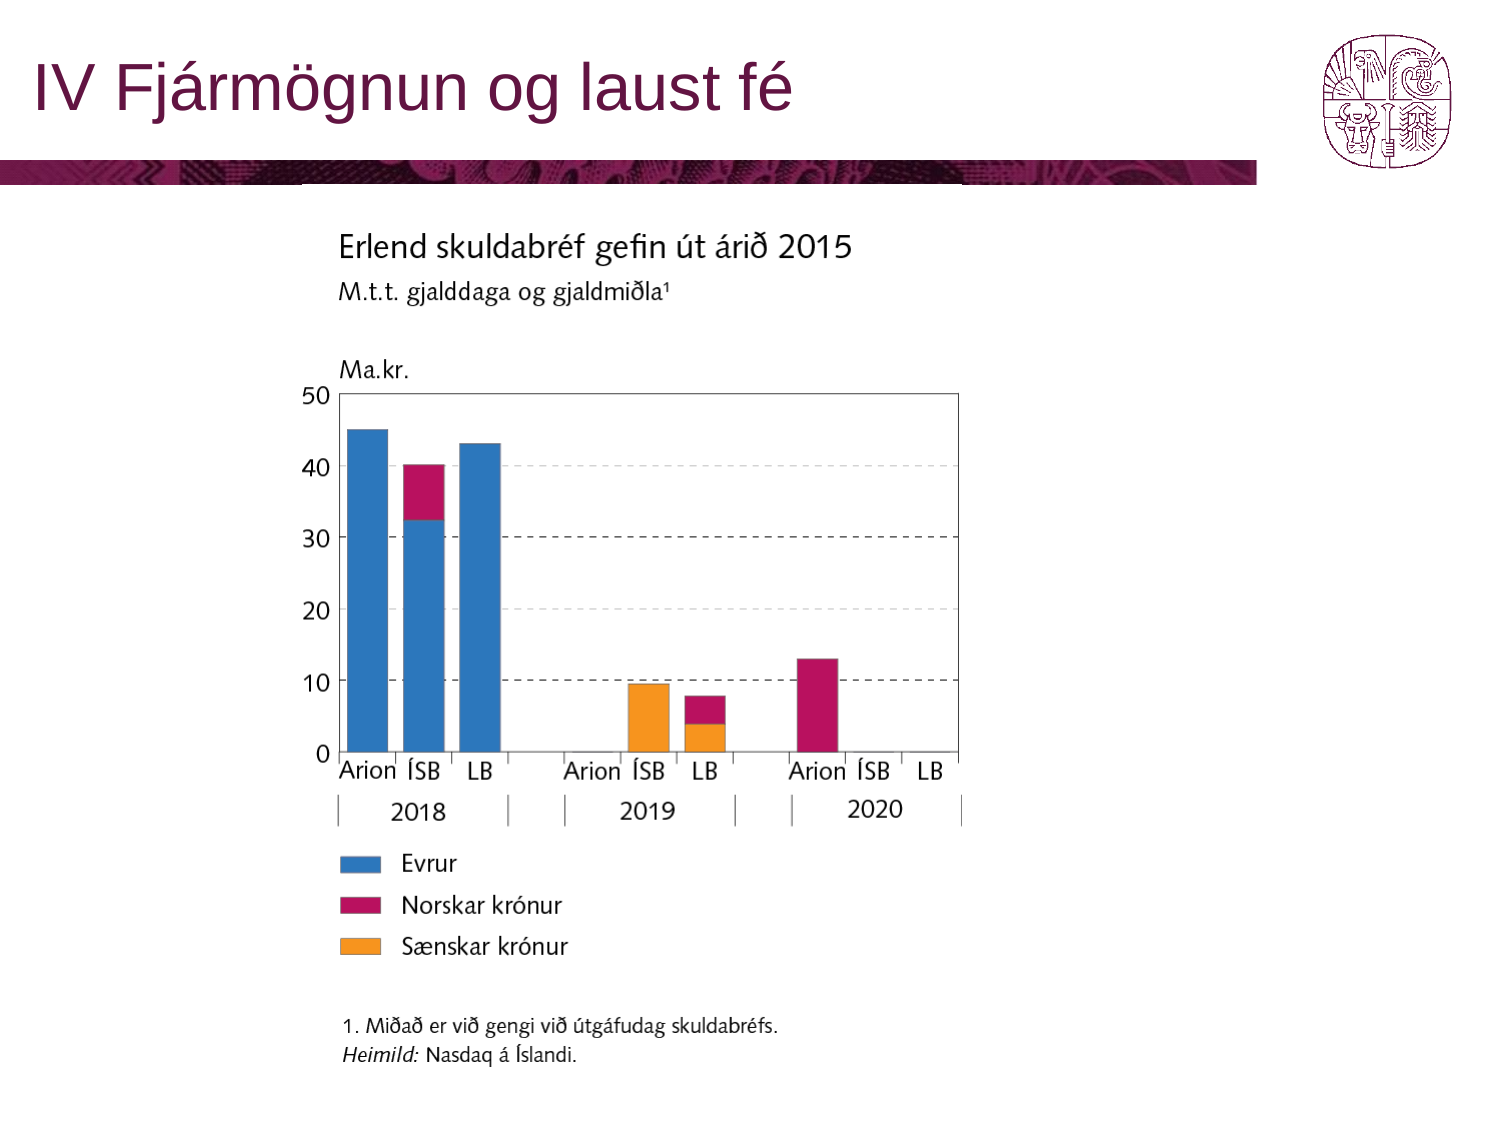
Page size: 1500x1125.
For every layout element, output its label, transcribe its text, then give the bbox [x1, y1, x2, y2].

title IV Fjármögnun og laust fé [17, 19, 1247, 149]
picture [1316, 31, 1456, 173]
picture [0, 160, 1258, 1067]
